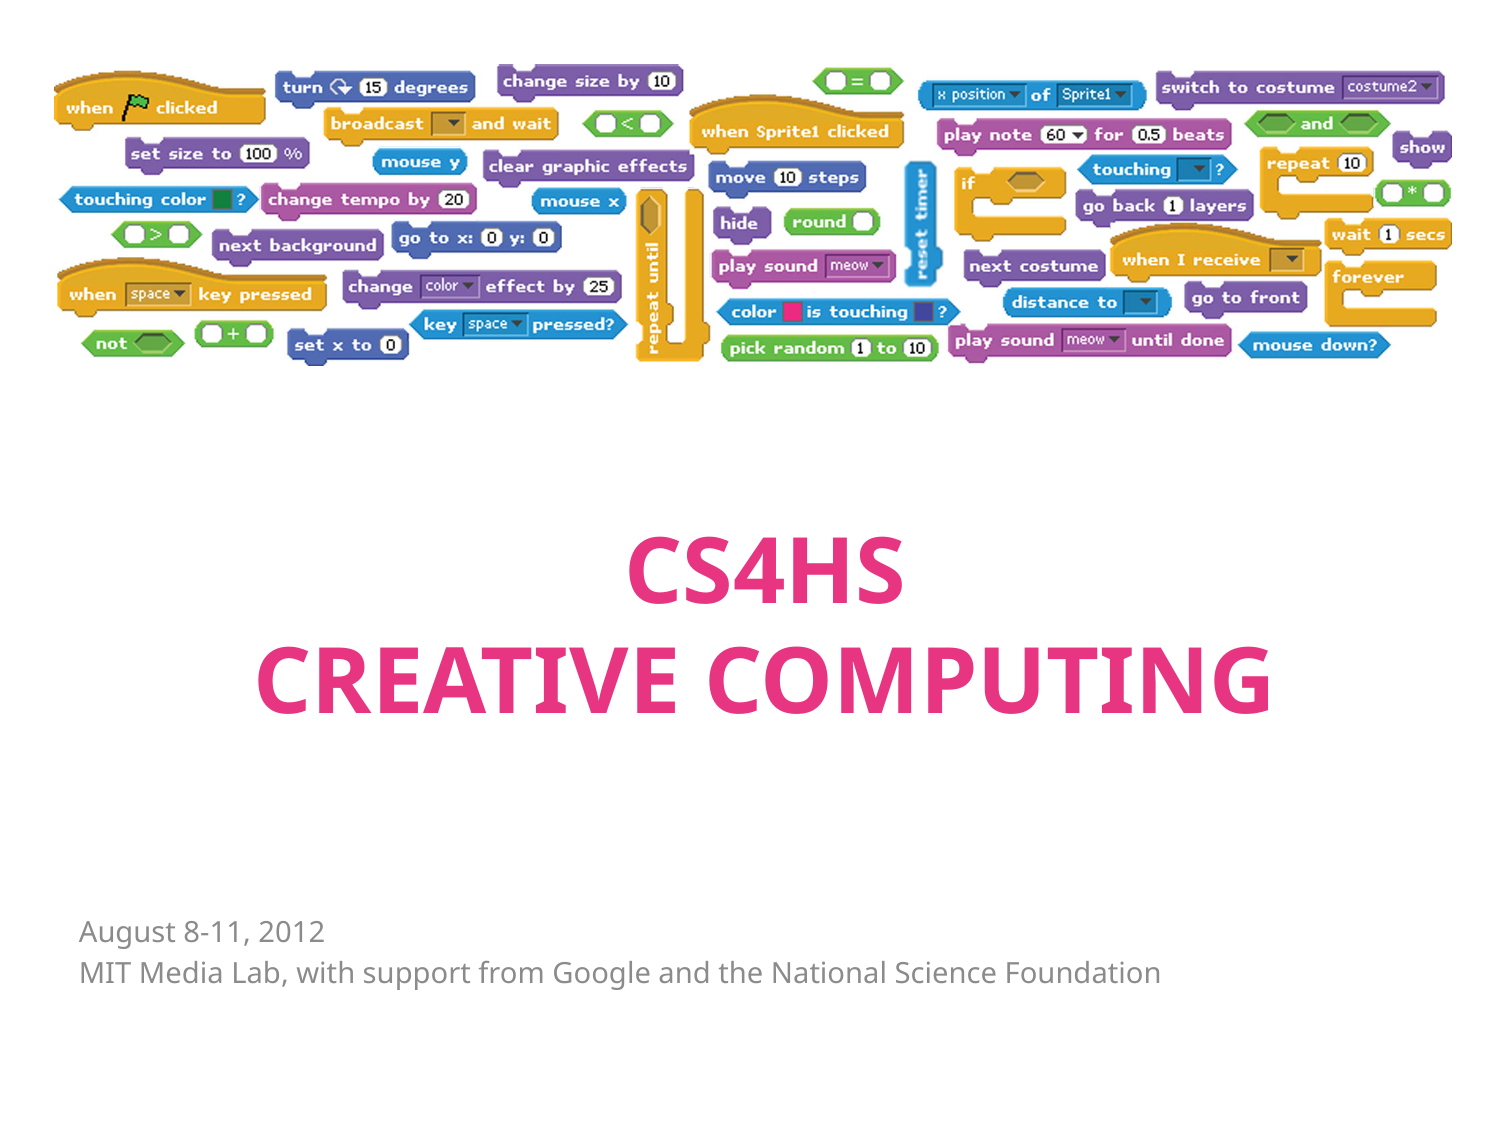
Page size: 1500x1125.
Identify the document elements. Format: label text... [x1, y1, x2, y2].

title CS4HS CREATIVE COMPUTING [128, 500, 1403, 742]
subtitle August 8-11, 2012 MIT Media Lab, with support from Google and the National Science Foundation [63, 906, 1339, 1031]
picture [54, 64, 1452, 366]
